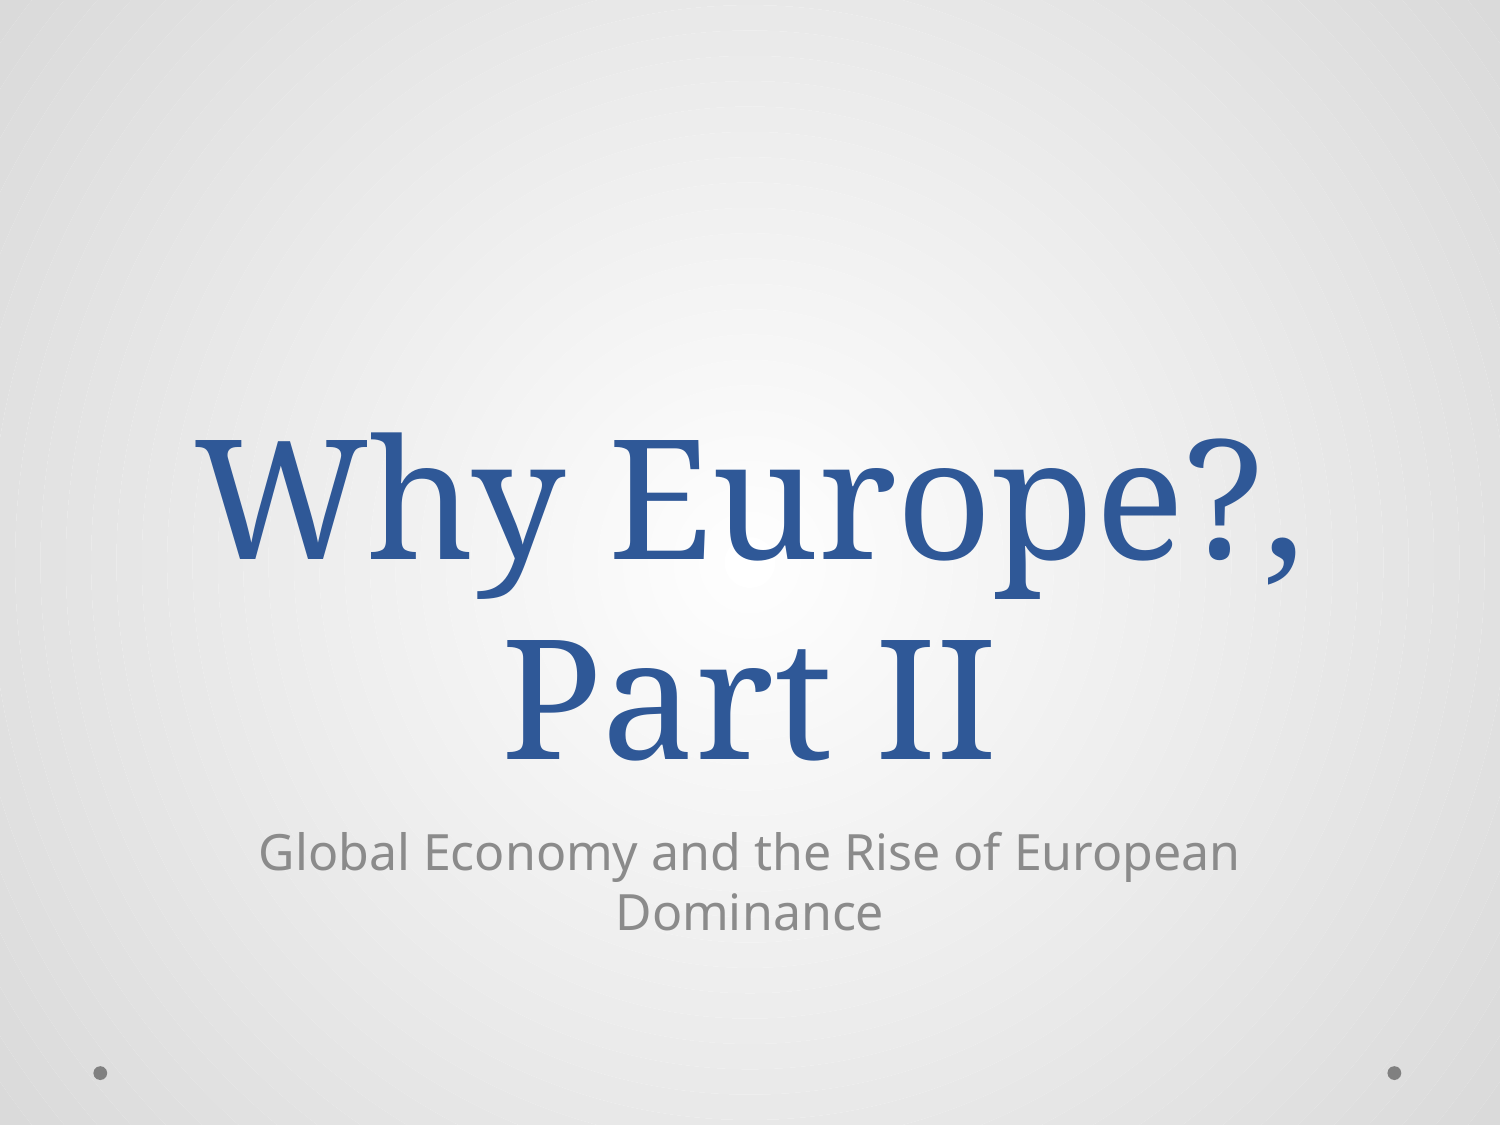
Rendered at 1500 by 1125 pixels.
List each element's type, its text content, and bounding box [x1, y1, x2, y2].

subtitle Global Economy and the Rise of European Dominance [225, 812, 1275, 1013]
title Why Europe?, Part II [112, 99, 1388, 800]
